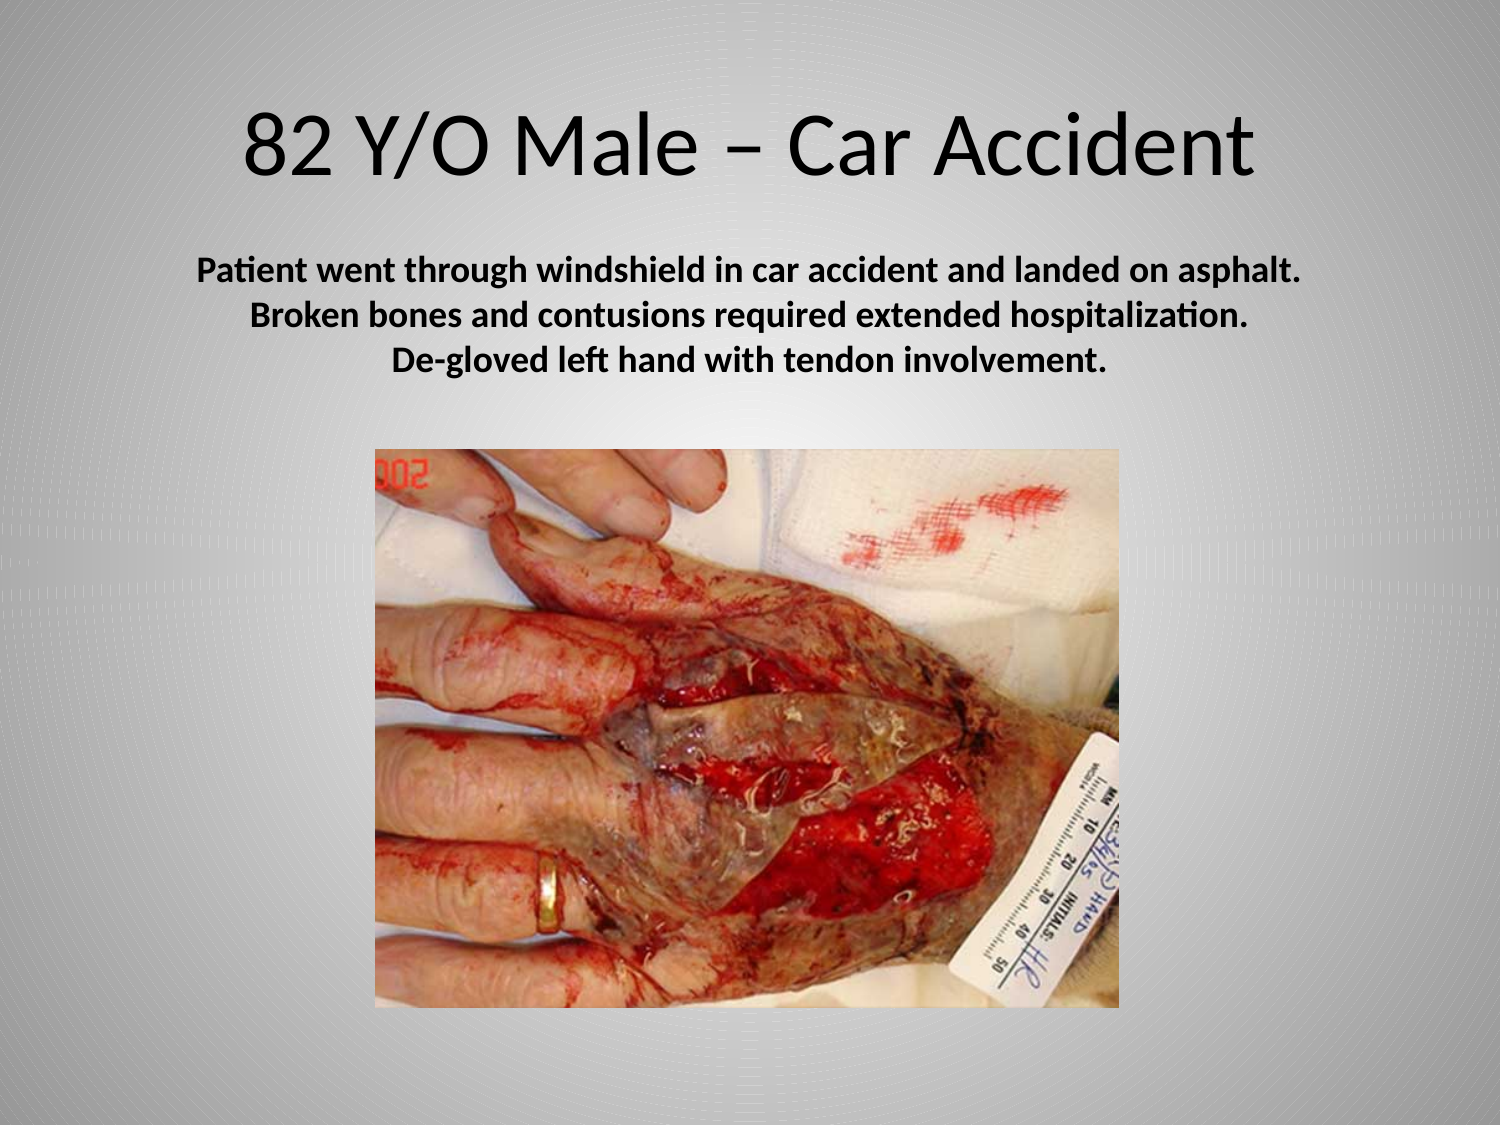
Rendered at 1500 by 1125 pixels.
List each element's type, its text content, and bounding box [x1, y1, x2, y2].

text_box Patient went through windshield in car accident and landed on asphalt. Broken bones and contusions required extended hospitalization. De-gloved left hand with tendon involvement. [149, 237, 1350, 388]
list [374, 449, 1119, 1008]
title 82 Y/O Male – Car Accident [75, 45, 1425, 233]
